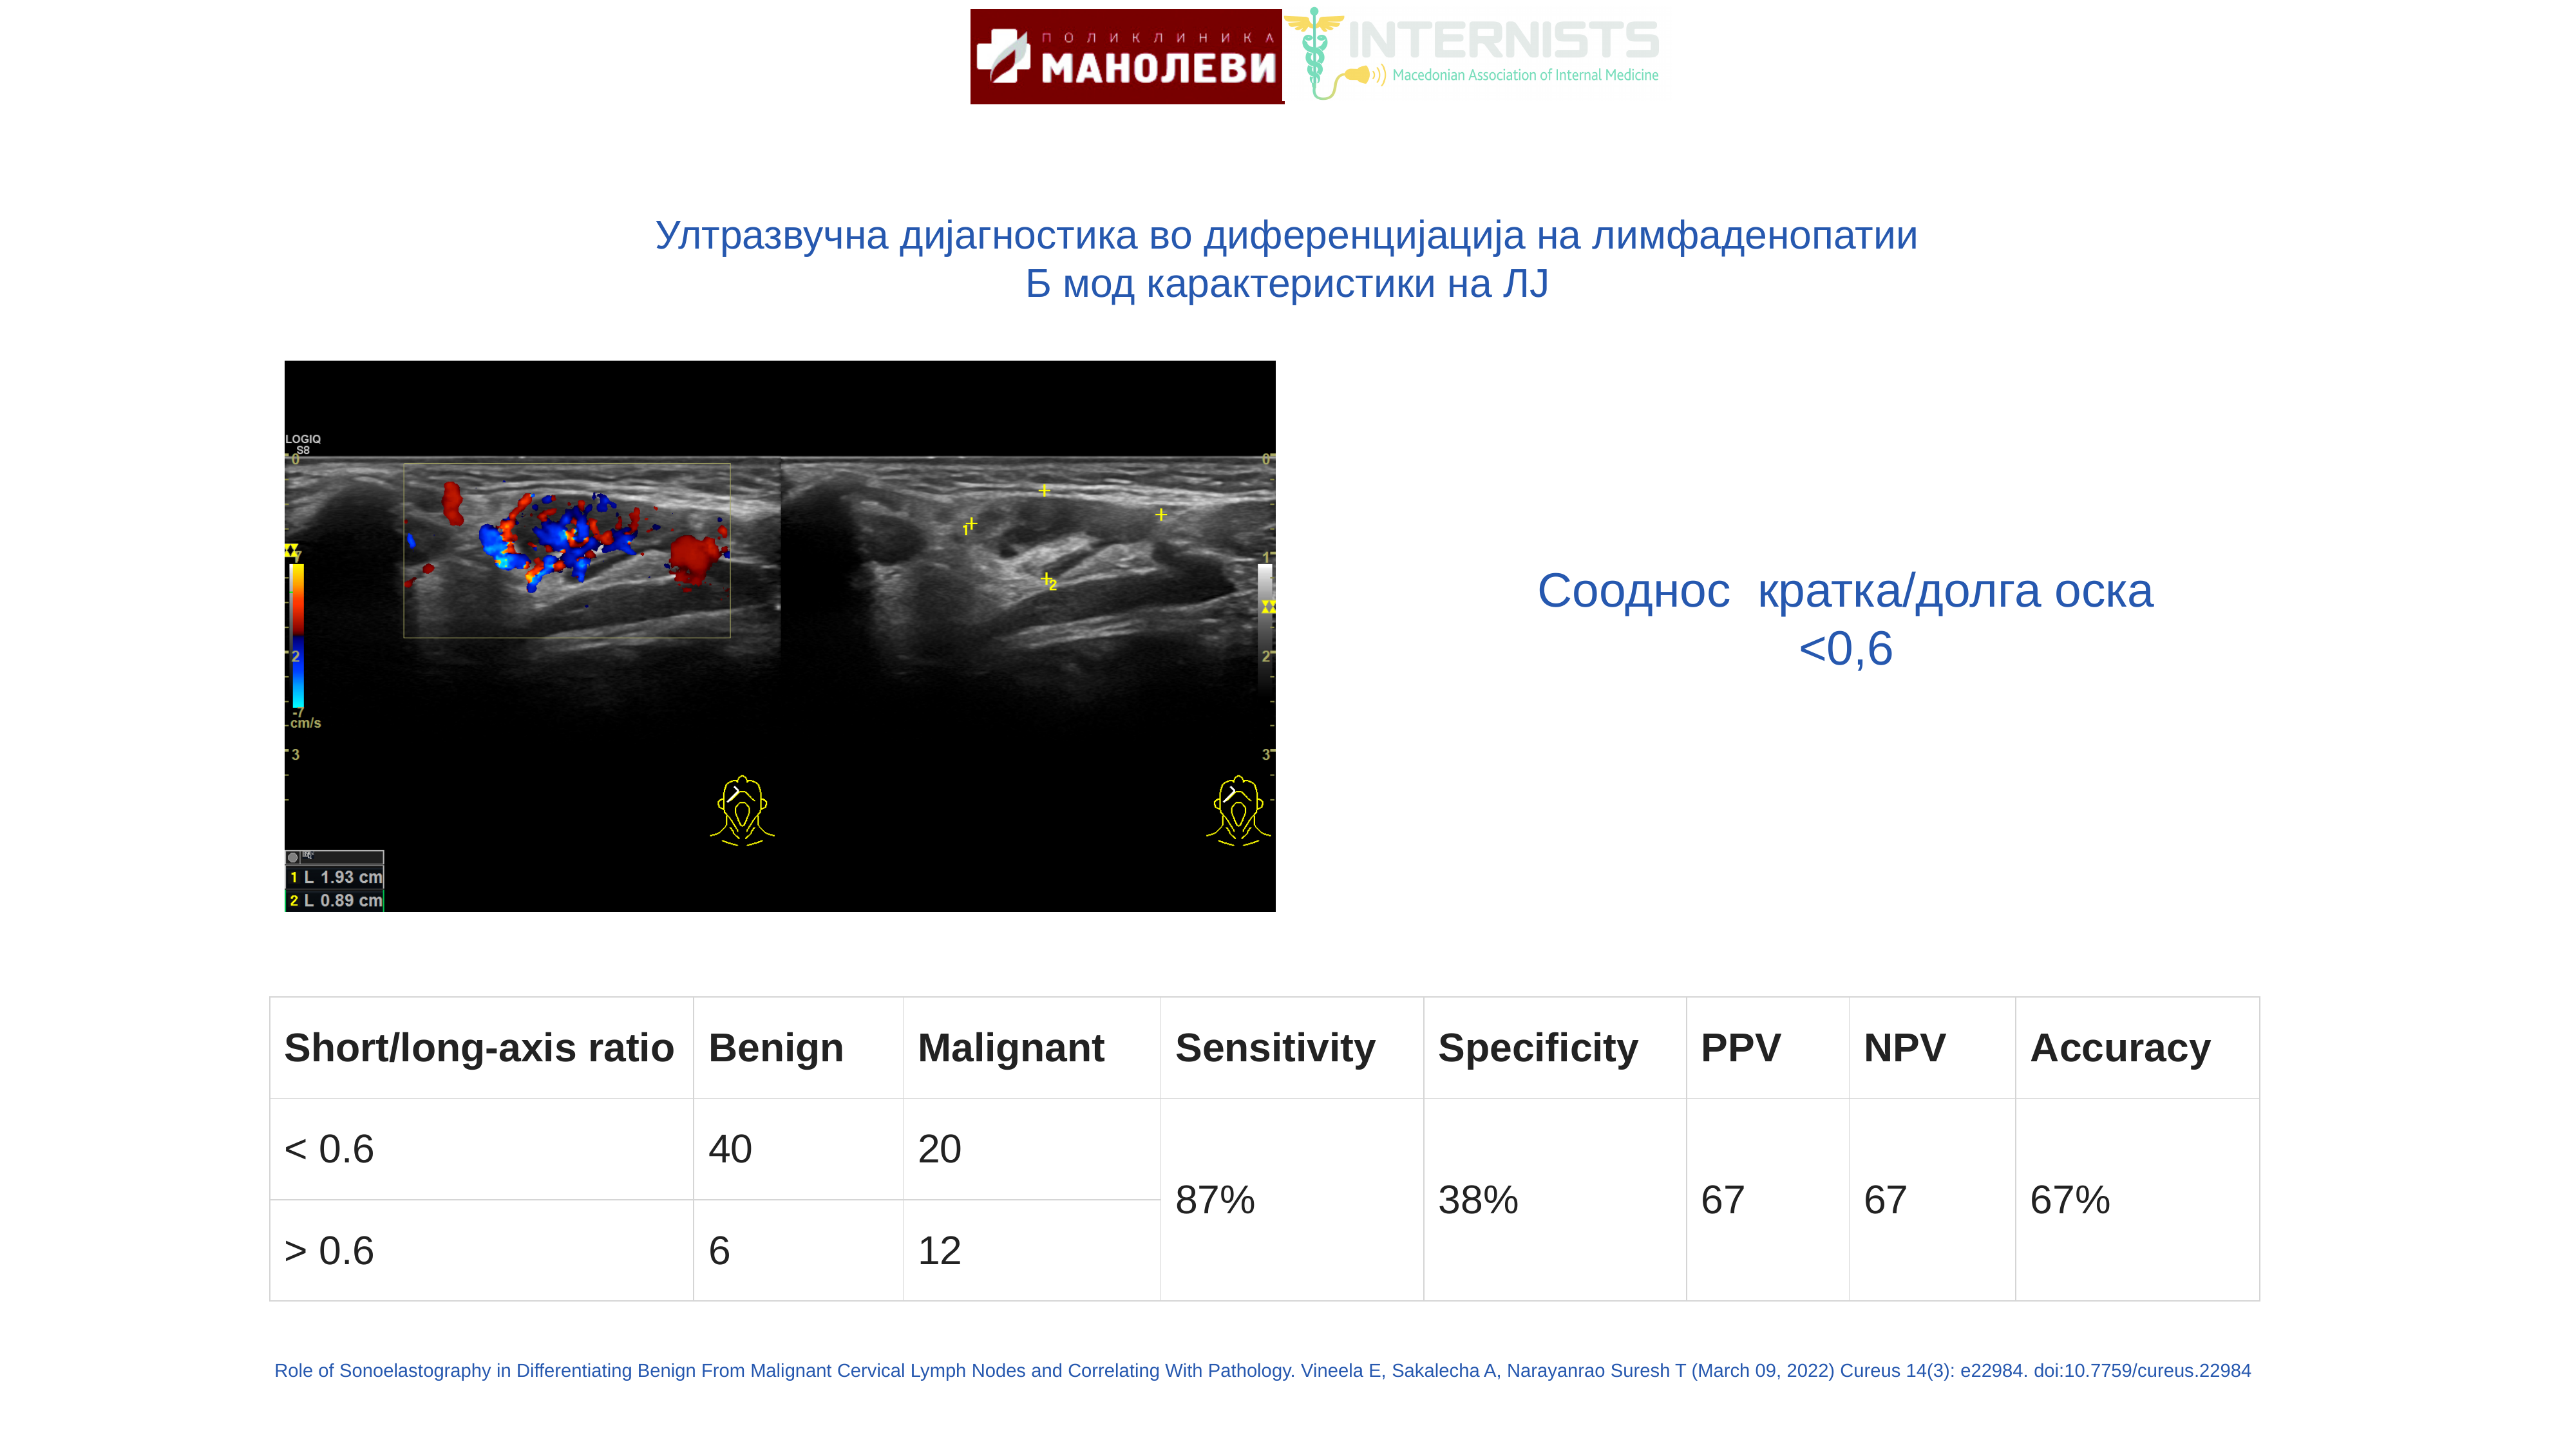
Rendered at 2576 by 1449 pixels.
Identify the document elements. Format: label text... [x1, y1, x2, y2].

picture [971, 6, 1672, 104]
table_cell > 0.6 [270, 1200, 693, 1300]
table_header Benign [694, 998, 903, 1098]
table_header Short/long-axis ratio [270, 998, 693, 1098]
text_box Сооднос кратка/долга оска <0,6 [1330, 551, 2363, 683]
table_header NPV [1850, 998, 2015, 1098]
table_cell 20 [904, 1099, 1160, 1199]
picture [284, 361, 1276, 913]
table_cell < 0.6 [270, 1099, 693, 1199]
table_header Accuracy [2016, 998, 2259, 1098]
table_header Specificity [1425, 998, 1686, 1098]
table_cell 12 [904, 1200, 1160, 1300]
table_header PPV [1687, 998, 1849, 1098]
table_cell 67% [2016, 1099, 2259, 1300]
table_header Sensitivity [1161, 998, 1423, 1098]
table_cell 40 [694, 1099, 903, 1199]
table_cell 38% [1425, 1099, 1686, 1300]
text_box Role of Sonoelastography in Differentiating Benign From Malignant Cervical Lymph Nodes and Correlating With Pathology. Vineela E, Sakalecha A, Narayanrao Suresh T (March 09, 2022) Cureus 14(3): e22984. doi:10.7759/cureus.22984 [267, 1350, 2262, 1388]
table_cell 67 [1687, 1099, 1849, 1300]
table_cell 67 [1850, 1099, 2015, 1300]
table_cell 6 [694, 1200, 903, 1300]
text_box Ултразвучна дијагностика во диференцијација на лимфаденопатии Б мод карактеристики на ЛЈ [603, 201, 1973, 313]
table_header Malignant [904, 998, 1160, 1098]
table_cell 87% [1161, 1099, 1423, 1300]
